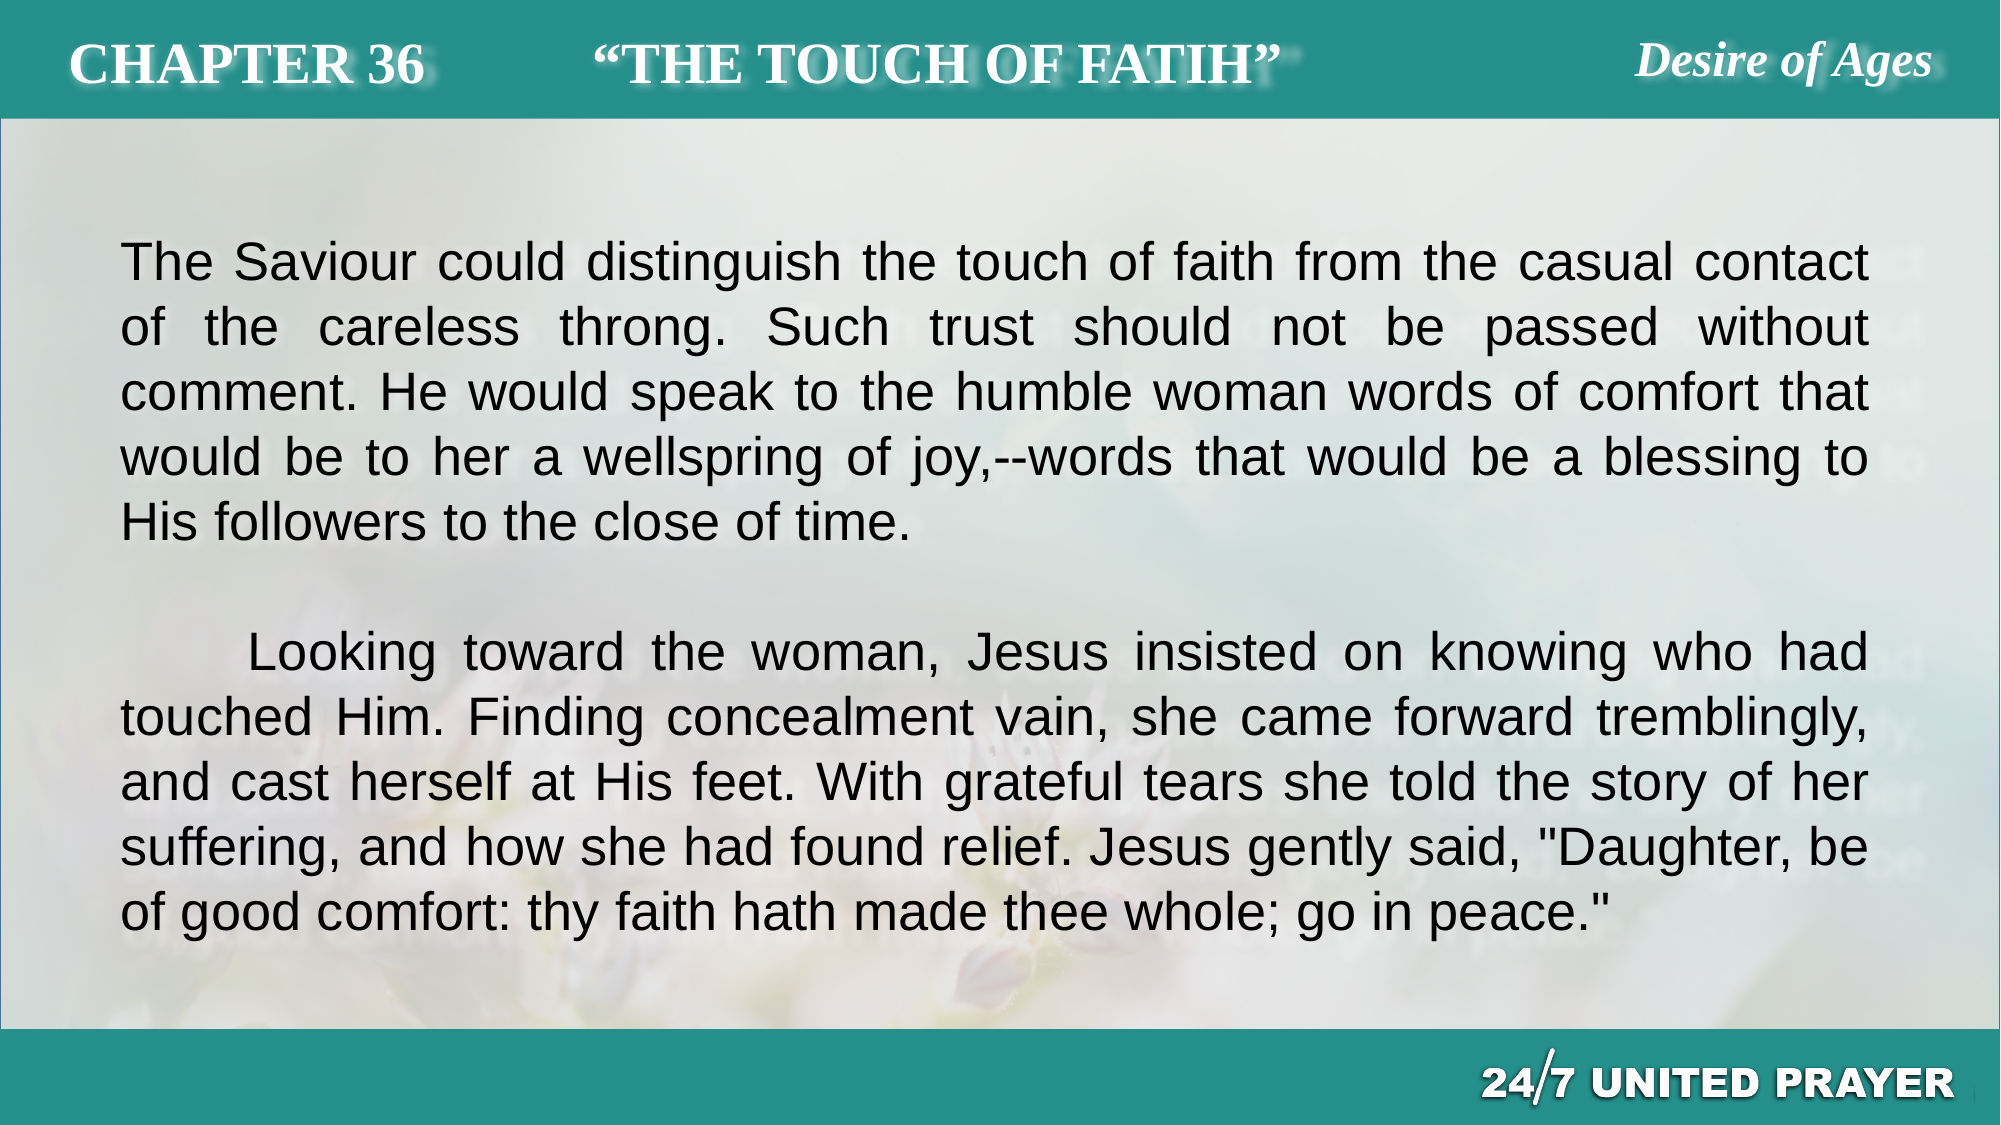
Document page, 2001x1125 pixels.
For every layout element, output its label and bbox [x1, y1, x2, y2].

text_box [0, 0, 2000, 1125]
picture [1455, 1005, 1975, 1125]
text_box [496, 7, 1378, 121]
